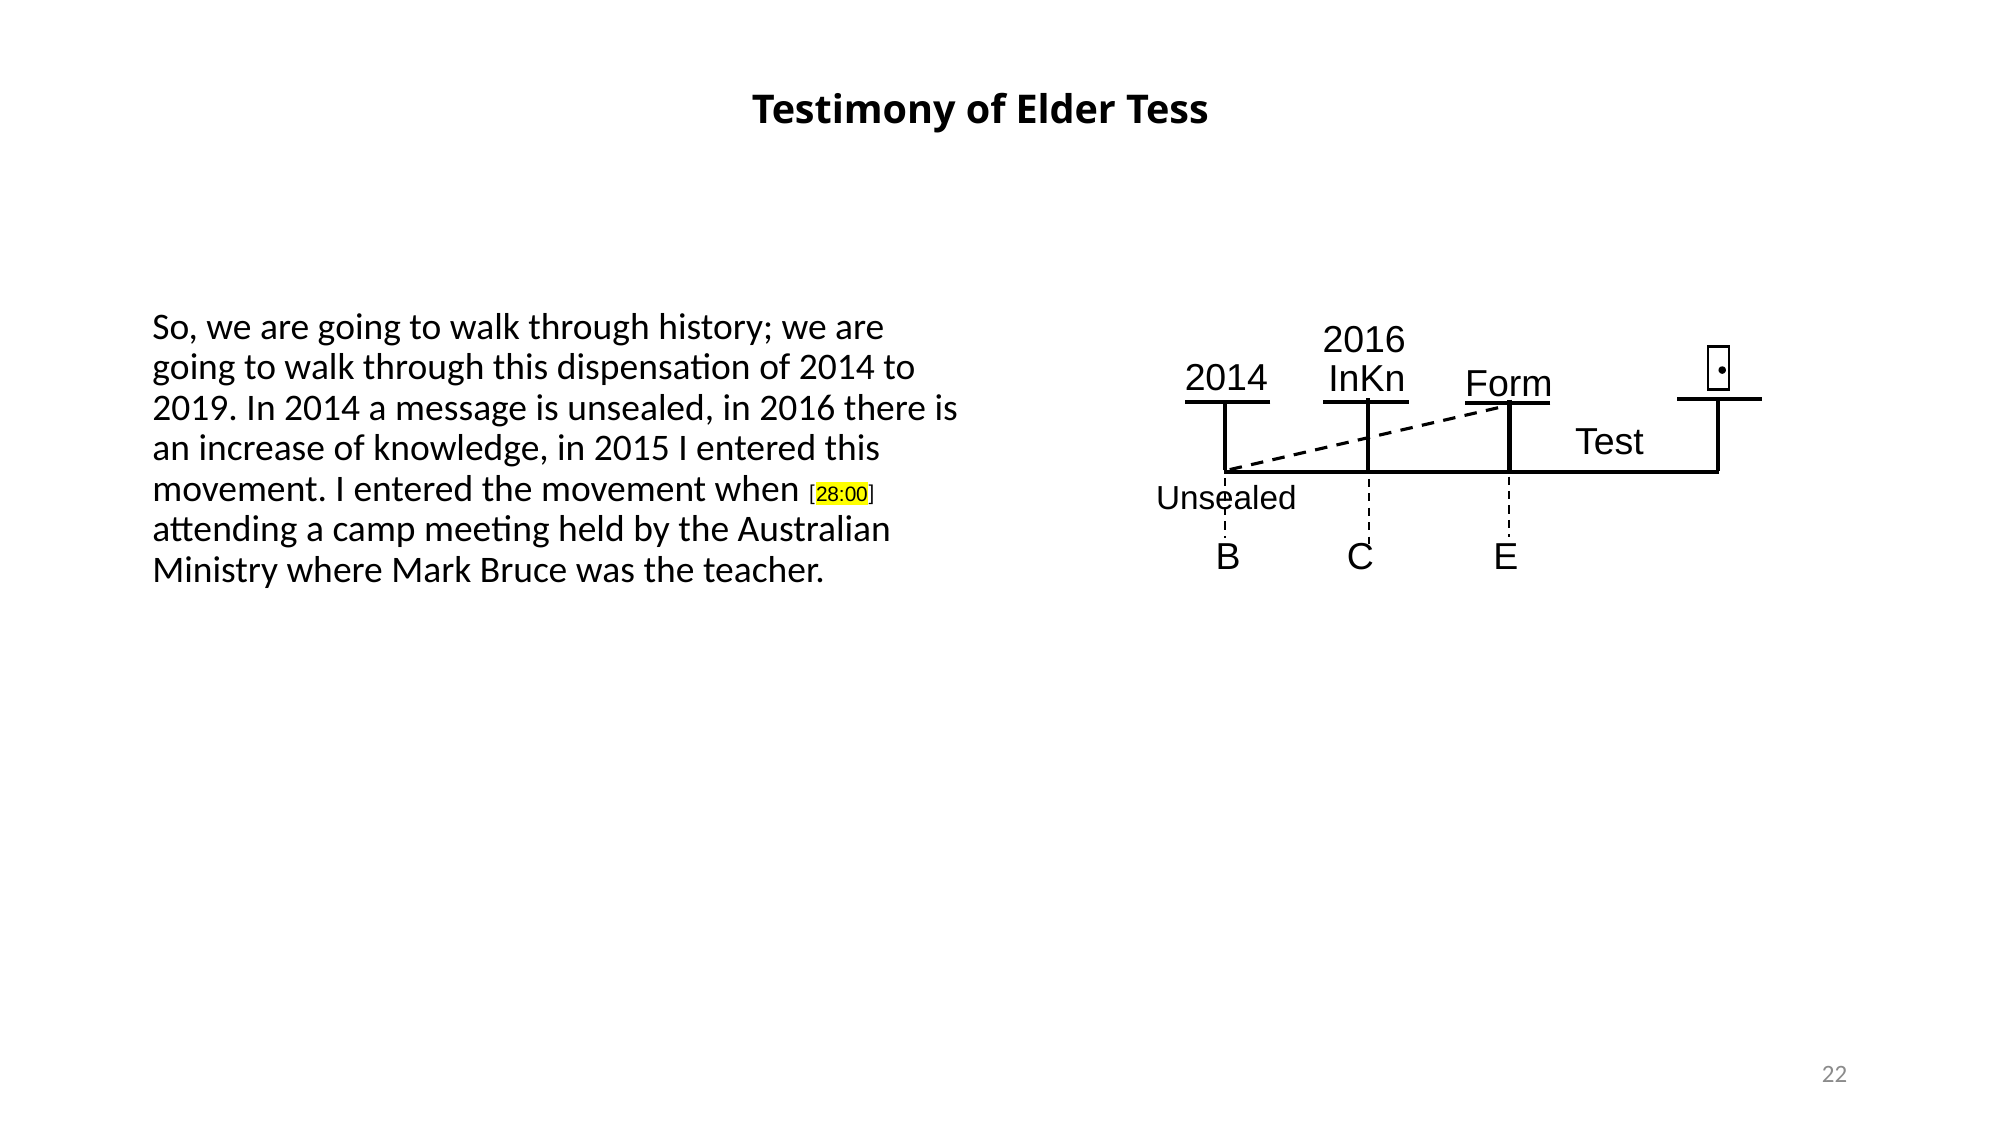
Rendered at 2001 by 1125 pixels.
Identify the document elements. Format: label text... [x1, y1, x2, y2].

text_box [1186, 476, 1547, 585]
slide_number 22 [1412, 1042, 1863, 1103]
title Testimony of Elder Tess [736, 69, 1261, 153]
text_box Unsealed [1145, 470, 1308, 525]
list So, we are going to walk through history; we are going to walk through this dispensation of 2014 to 2019. In 2014 a message is unsealed, in 2016 there is an increase of knowledge, in 2015 I entered this movement. I entered the movement when [28:00] attending a camp meeting held by the Australian Ministry where Mark Bruce was the teacher. [137, 299, 988, 1014]
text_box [1177, 309, 1762, 474]
